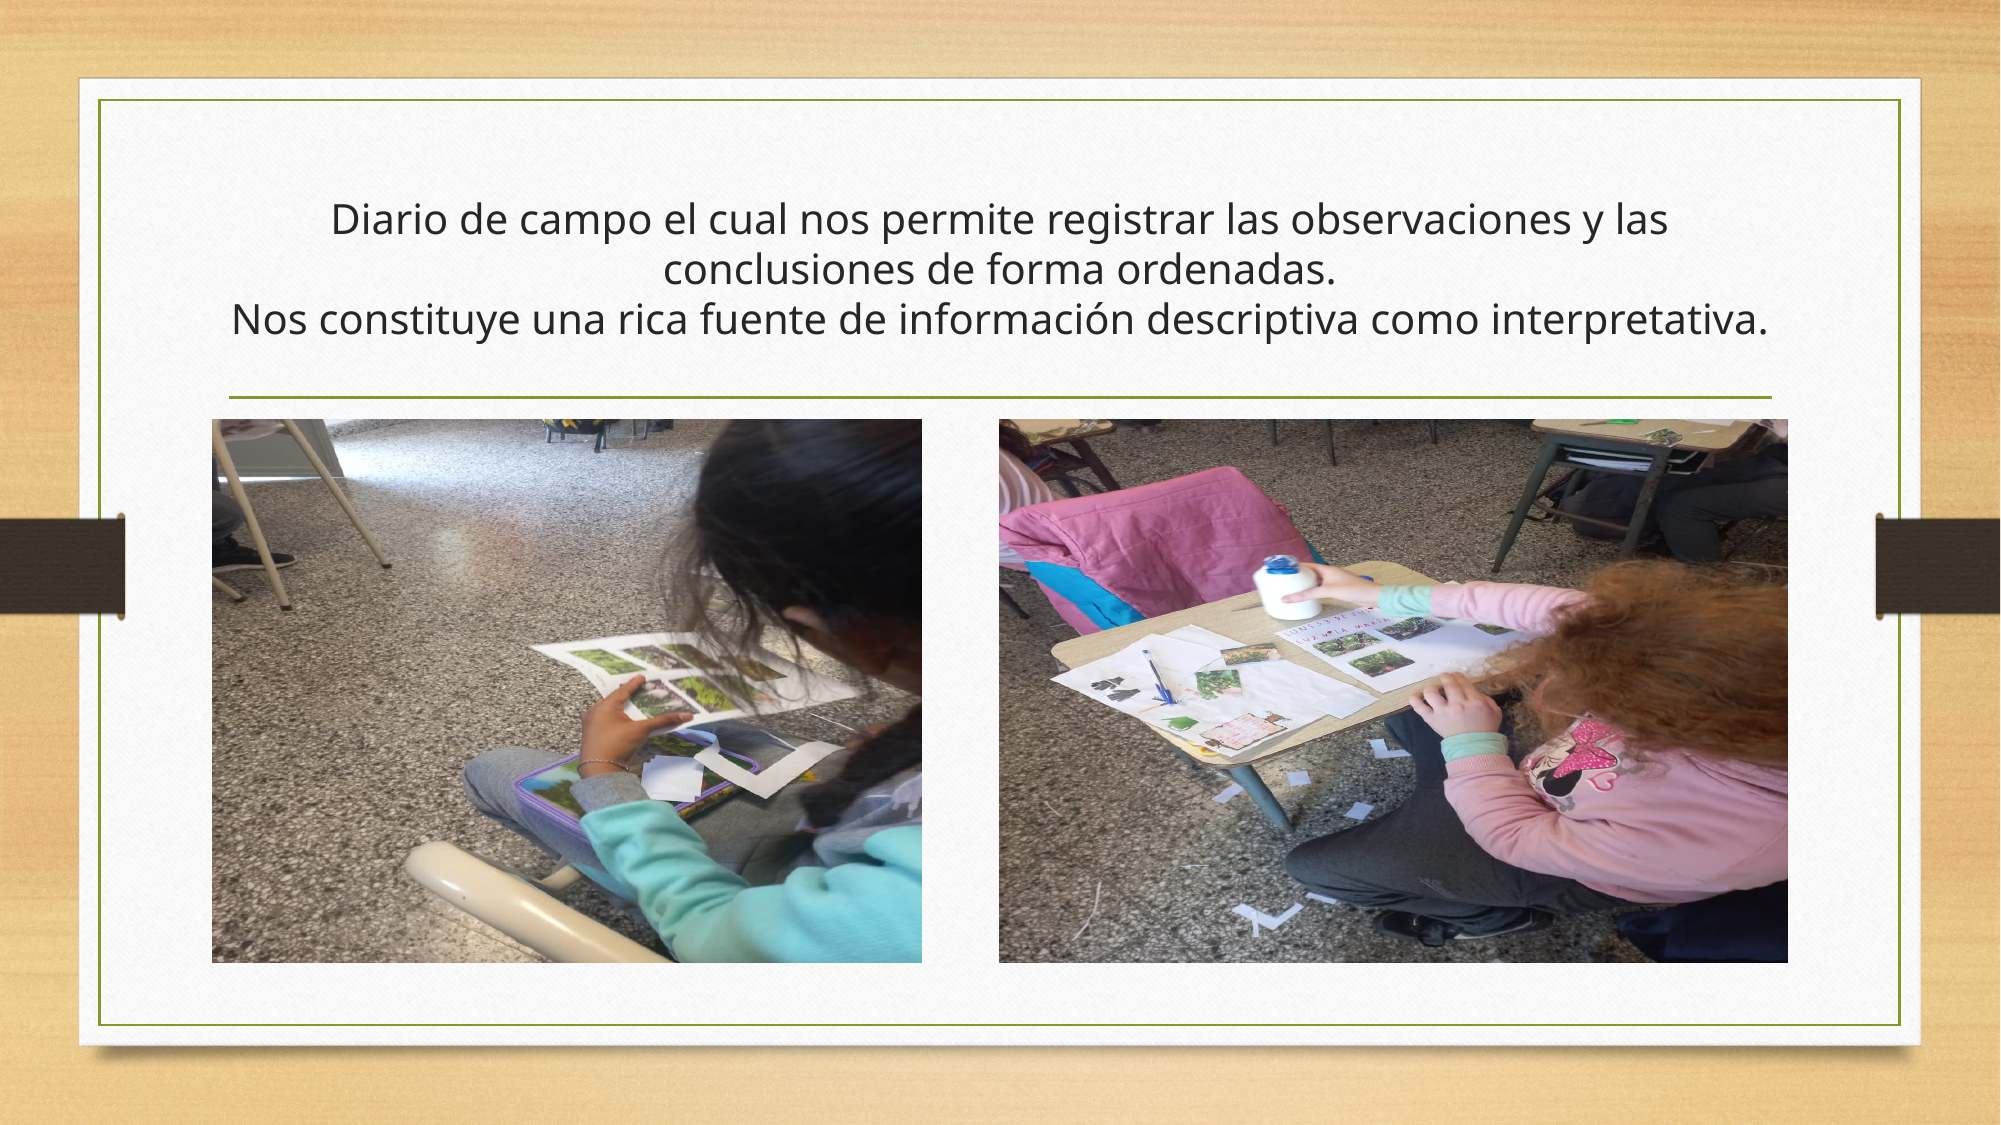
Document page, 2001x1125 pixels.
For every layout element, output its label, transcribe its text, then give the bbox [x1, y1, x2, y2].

title Diario de campo el cual nos permite registrar las observaciones y las conclusiones de forma ordenadas. Nos constituye una rica fuente de información descriptiva como interpretativa. [212, 161, 1788, 375]
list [999, 419, 1788, 964]
picture [0, 0, 2001, 1125]
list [212, 419, 922, 964]
